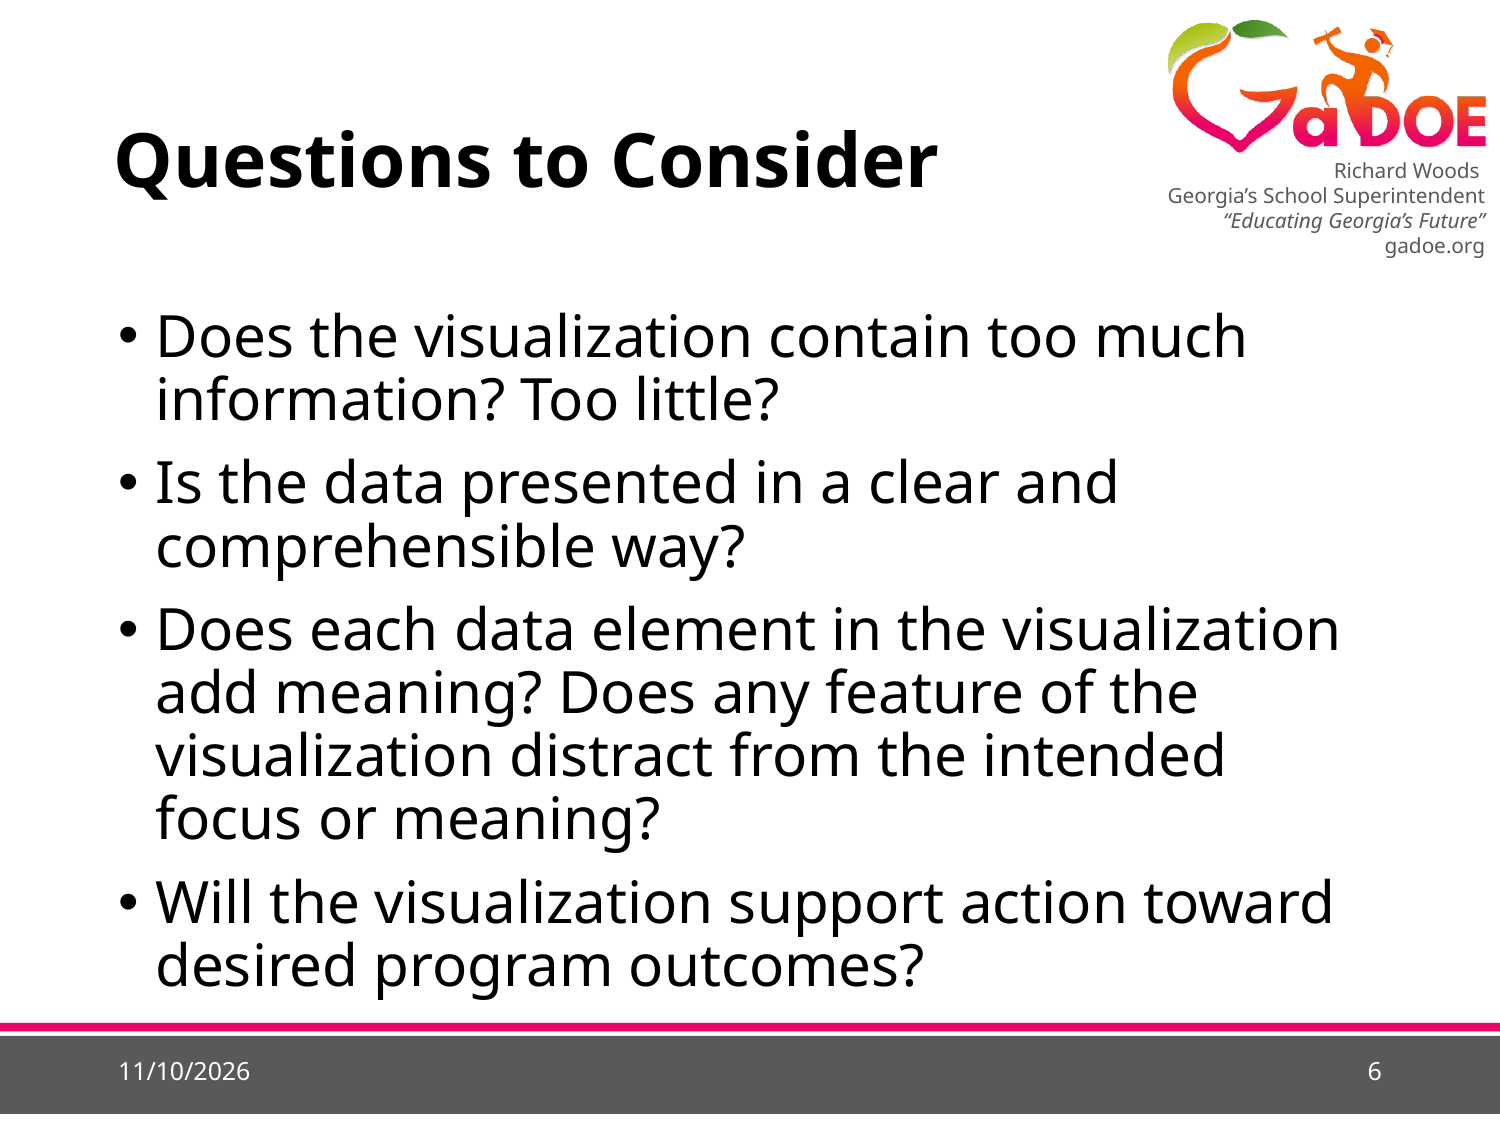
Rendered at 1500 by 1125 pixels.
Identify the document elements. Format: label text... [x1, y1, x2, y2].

picture [1155, 8, 1499, 155]
slide_number 6 [1059, 1042, 1397, 1103]
title Questions to Consider [98, 54, 1136, 273]
list Does the visualization contain too much information? Too little? Is the data presented in a clear and comprehensible way? Does each data element in the visualization add meaning? Does any feature of the visualization distract from the intended focus or meaning? Will the visualization support action toward desired program outcomes? [103, 299, 1397, 1014]
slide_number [103, 1042, 441, 1103]
